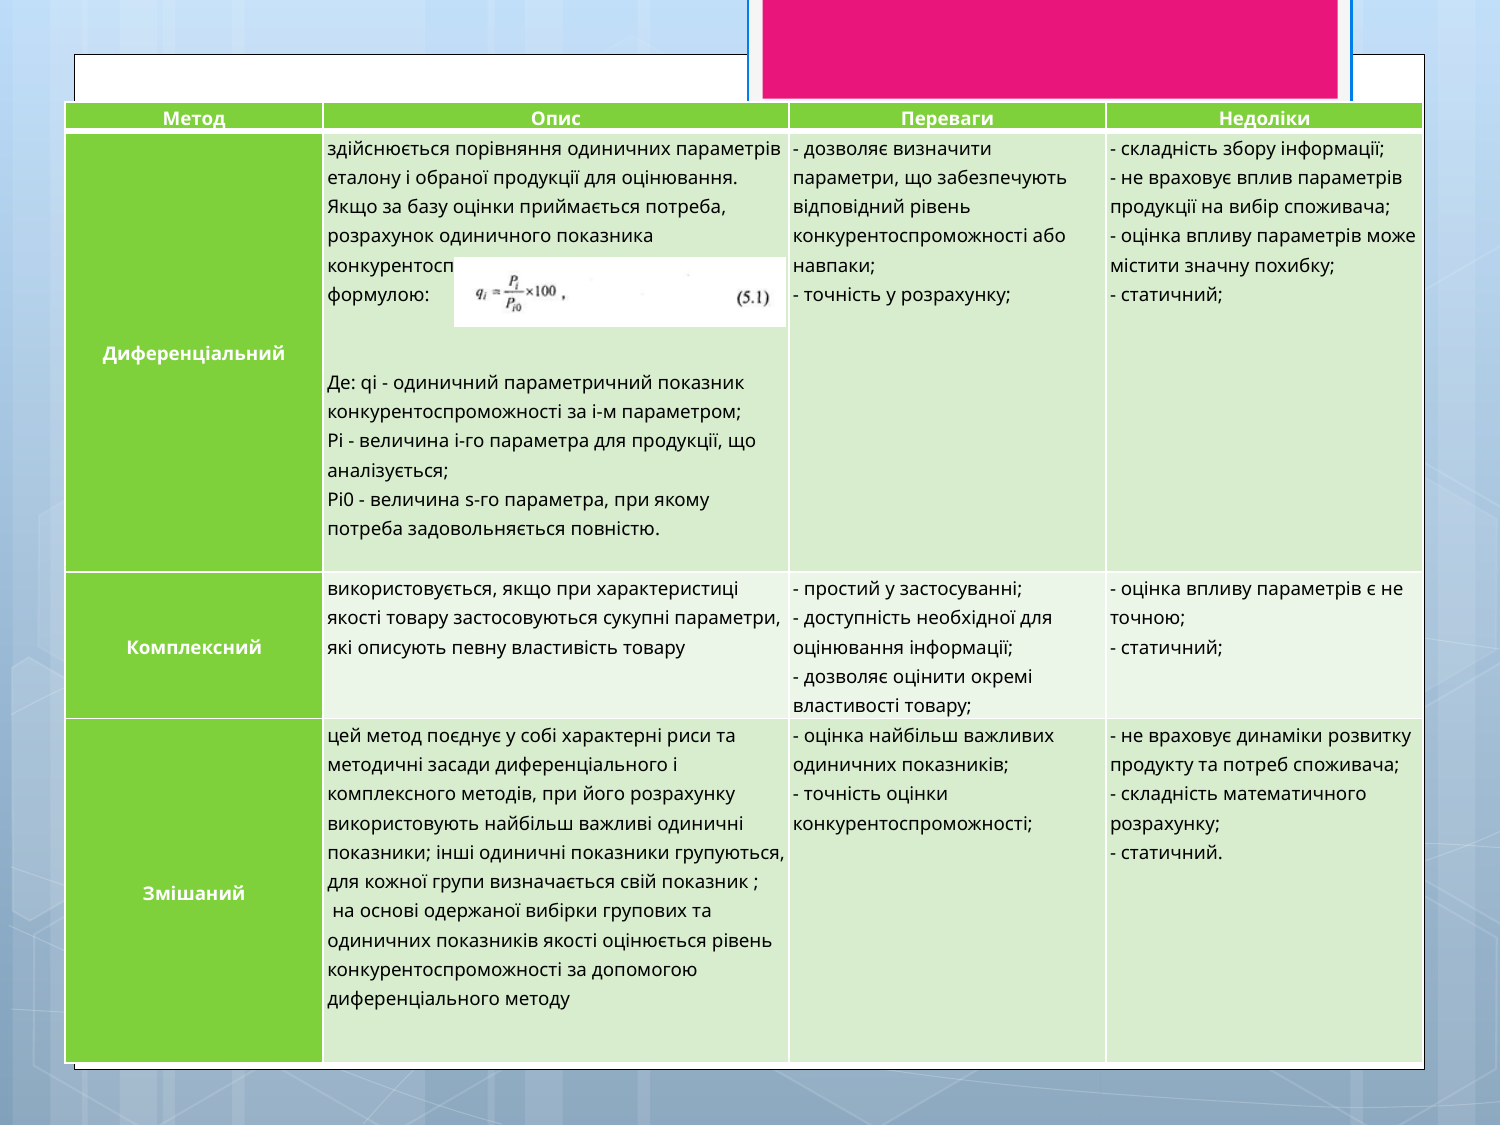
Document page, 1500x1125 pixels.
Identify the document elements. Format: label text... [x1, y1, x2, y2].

table_header Переваги [790, 103, 1105, 128]
table_cell Змішаний [66, 719, 322, 1062]
table_cell - простий у застосуванні; - доступність необхідної для оцінювання інформації; - дозволяє оцінити окремі властивості товару; [790, 573, 1105, 718]
table_header Метод [66, 103, 322, 128]
table_cell - дозволяє визначити параметри, що забезпечують відповідний рівень конкурентоспроможності або навпаки; - точність у розрахунку; [790, 134, 1105, 571]
table_header Недоліки [1107, 103, 1422, 128]
table_cell - не враховує динаміки розвитку продукту та потреб споживача; - складність математичного розрахунку; - статичний. [1107, 719, 1422, 1062]
table_cell здійснюється порівняння одиничних параметрів еталону і обраної продукції для оцінювання. Якщо за базу оцінки приймається потреба, розрахунок одиничного показника конкурентоспроможності здійснюється за формулою: Де: qi - одиничний параметричний показник конкурентоспроможності за і-м параметром; Рi - величина i-го параметра для продукції, що аналізується; Рi0 - величина s-го параметра, при якому потреба задовольняється повністю. [324, 134, 788, 571]
table_cell - оцінка найбільш важливих одиничних показників; - точність оцінки конкурентоспроможності; [790, 719, 1105, 1062]
table_cell Комплексний [66, 573, 322, 718]
picture [454, 257, 786, 327]
table_cell використовується, якщо при характеристиці якості товару застосовуються сукупні параметри, які описують певну властивість товару [324, 573, 788, 718]
table_cell - складність збору інформації; - не враховує вплив параметрів продукції на вибір споживача; - оцінка впливу параметрів може містити значну похибку; - статичний; [1107, 134, 1422, 571]
table_cell - оцінка впливу параметрів є не точною; - статичний; [1107, 573, 1422, 718]
table_header Опис [324, 103, 788, 128]
table_cell Диференціальний [66, 134, 322, 571]
table_cell цей метод поєднує у собі характерні риси та методичні засади диференціального і комплексного методів, при його розрахунку використовують найбільш важливі одиничні показники; інші одиничні показники групуються, для кожної групи визначається свій показник ; на основі одержаної вибірки групових та одиничних показників якості оцінюється рівень конкурентоспроможності за допомогою диференціального методу [324, 719, 788, 1062]
